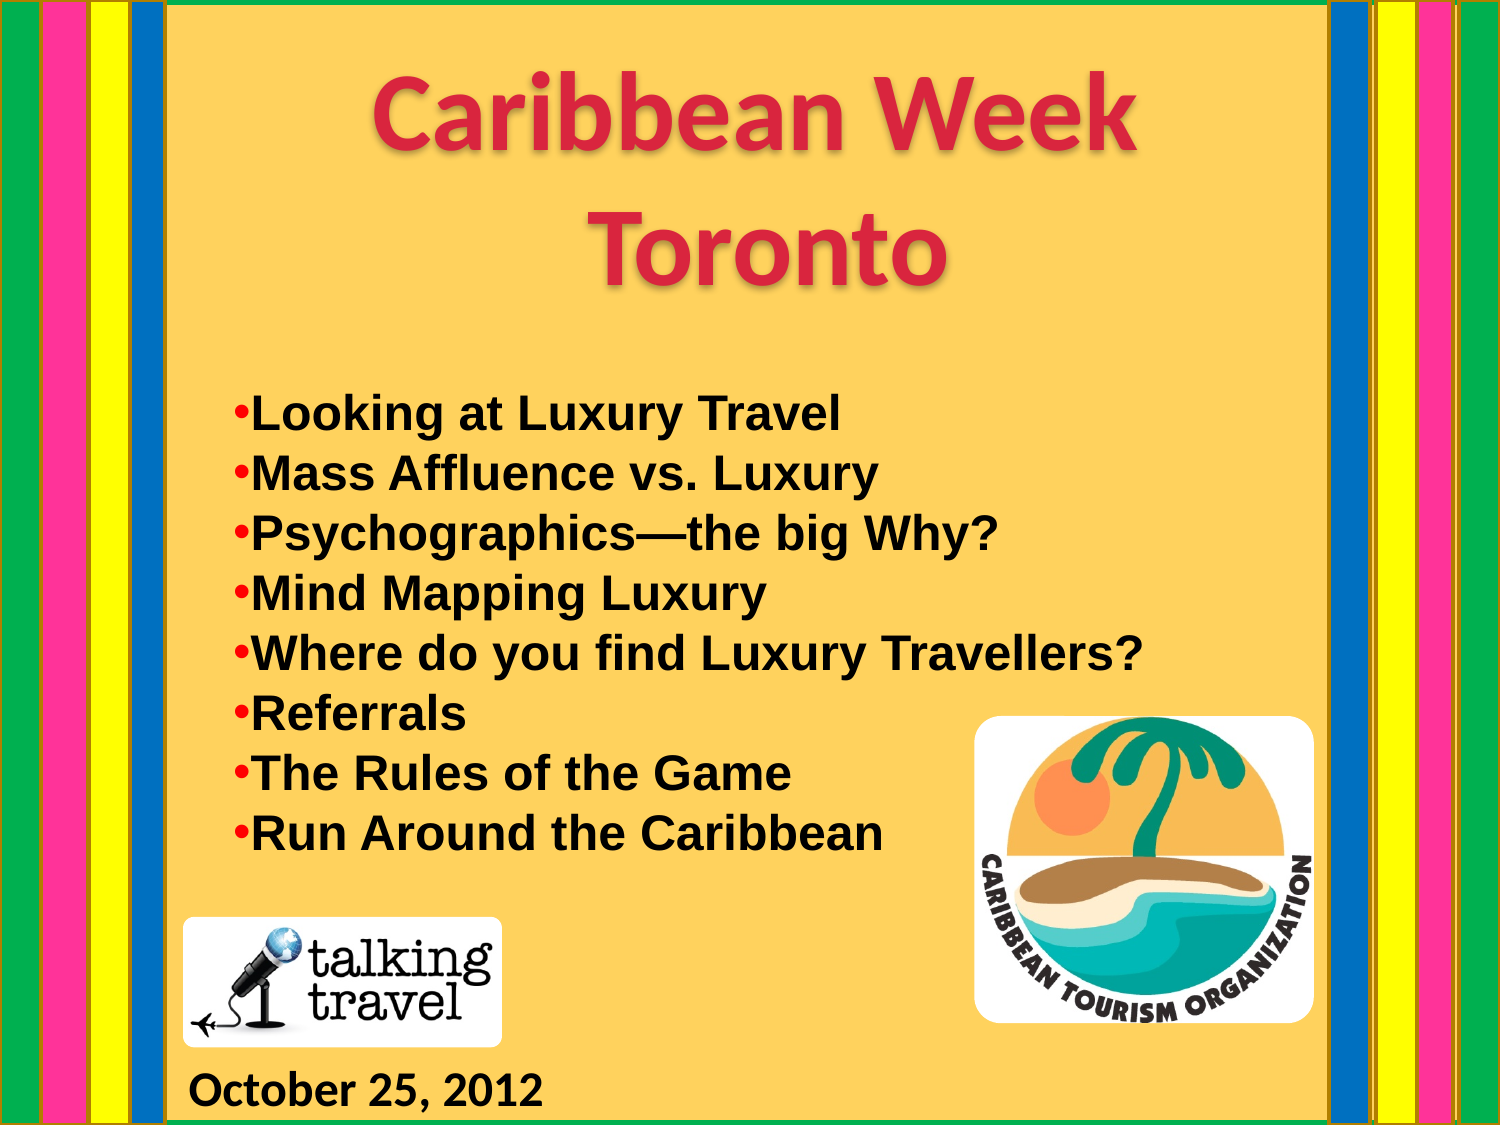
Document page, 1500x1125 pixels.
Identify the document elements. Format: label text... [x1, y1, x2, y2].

text_box October 25, 2012 [147, 1049, 585, 1125]
text_box [1457, 0, 1500, 1125]
text_box [132, 0, 167, 1125]
text_box [167, 0, 1327, 1125]
text_box Looking at Luxury Travel Mass Affluence vs. Luxury Psychographics—the big Why? Mind Mapping Luxury Where do you find Luxury Travellers? Referrals The Rules of the Game Run Around the Caribbean [218, 373, 1199, 869]
picture [974, 715, 1315, 1024]
picture [182, 916, 503, 1048]
text_box Caribbean Week Toronto [194, 30, 1317, 316]
text_box [0, 0, 43, 1125]
text_box [1374, 0, 1419, 1125]
text_box [1419, 0, 1455, 1125]
text_box [43, 0, 86, 1125]
text_box [86, 0, 132, 1125]
text_box [1327, 0, 1372, 1125]
